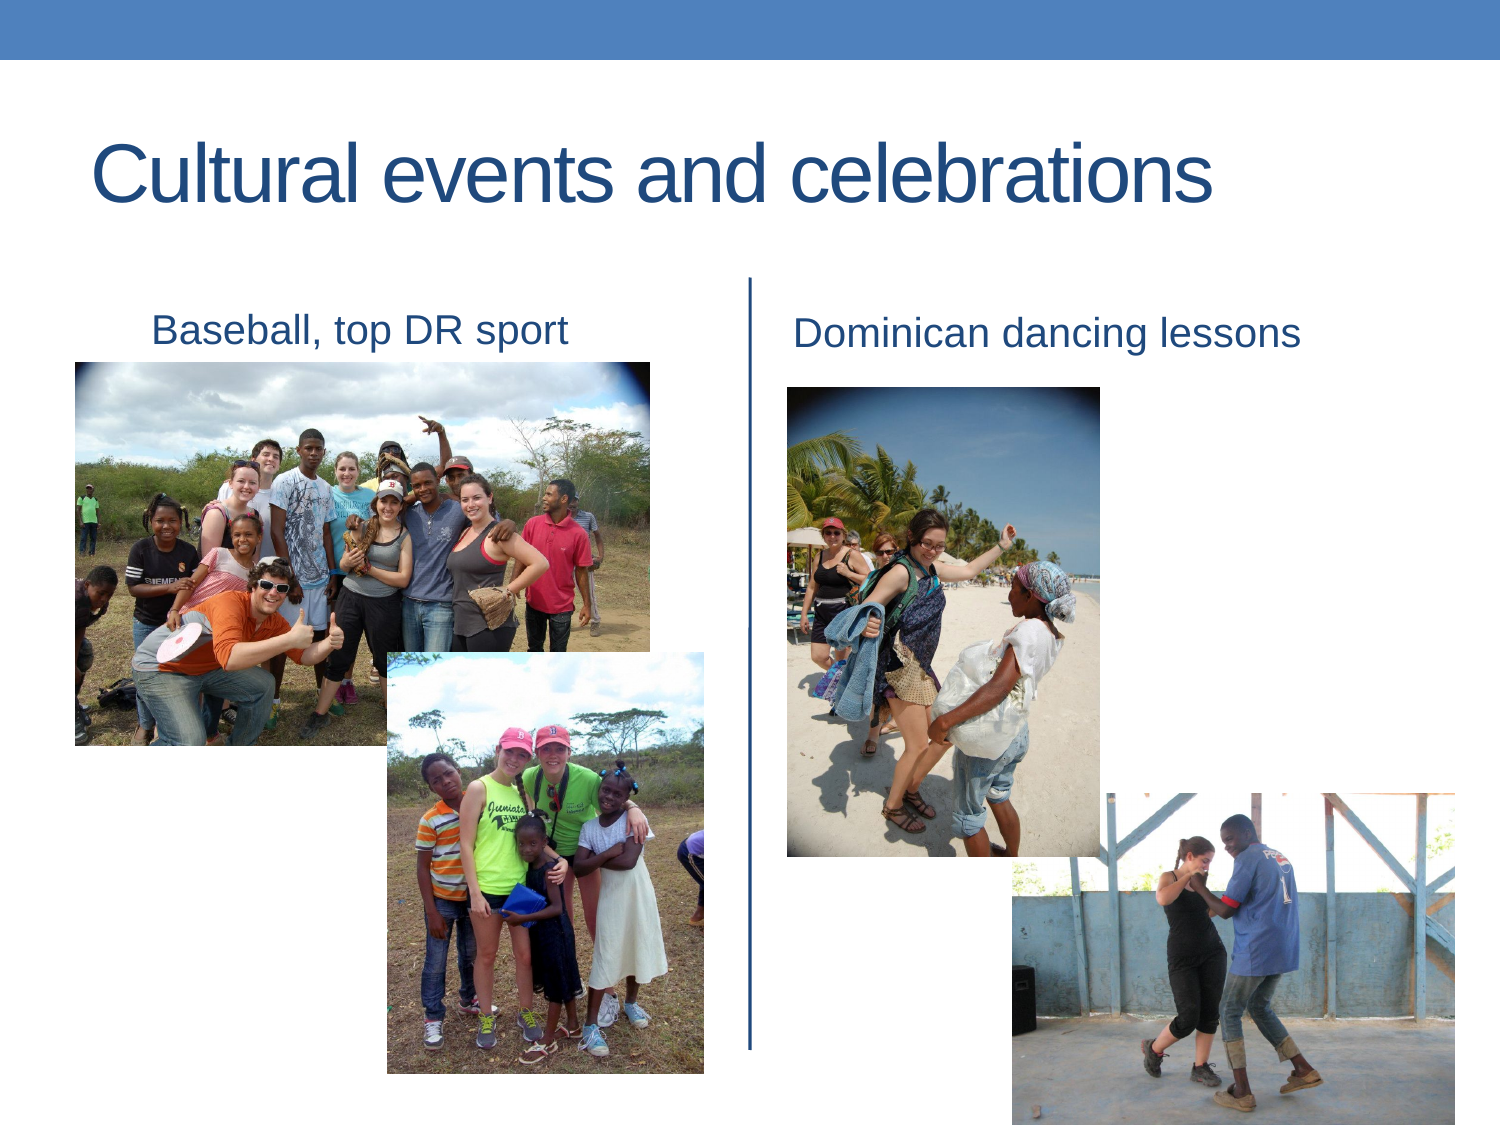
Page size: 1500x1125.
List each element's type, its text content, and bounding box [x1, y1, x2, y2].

list Baseball, top DR sport [37, 275, 683, 380]
title Cultural events and celebrations [75, 87, 1425, 250]
list Dominican dancing lessons [725, 249, 1370, 413]
picture [387, 651, 704, 1074]
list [74, 362, 651, 746]
picture [787, 387, 1455, 1125]
